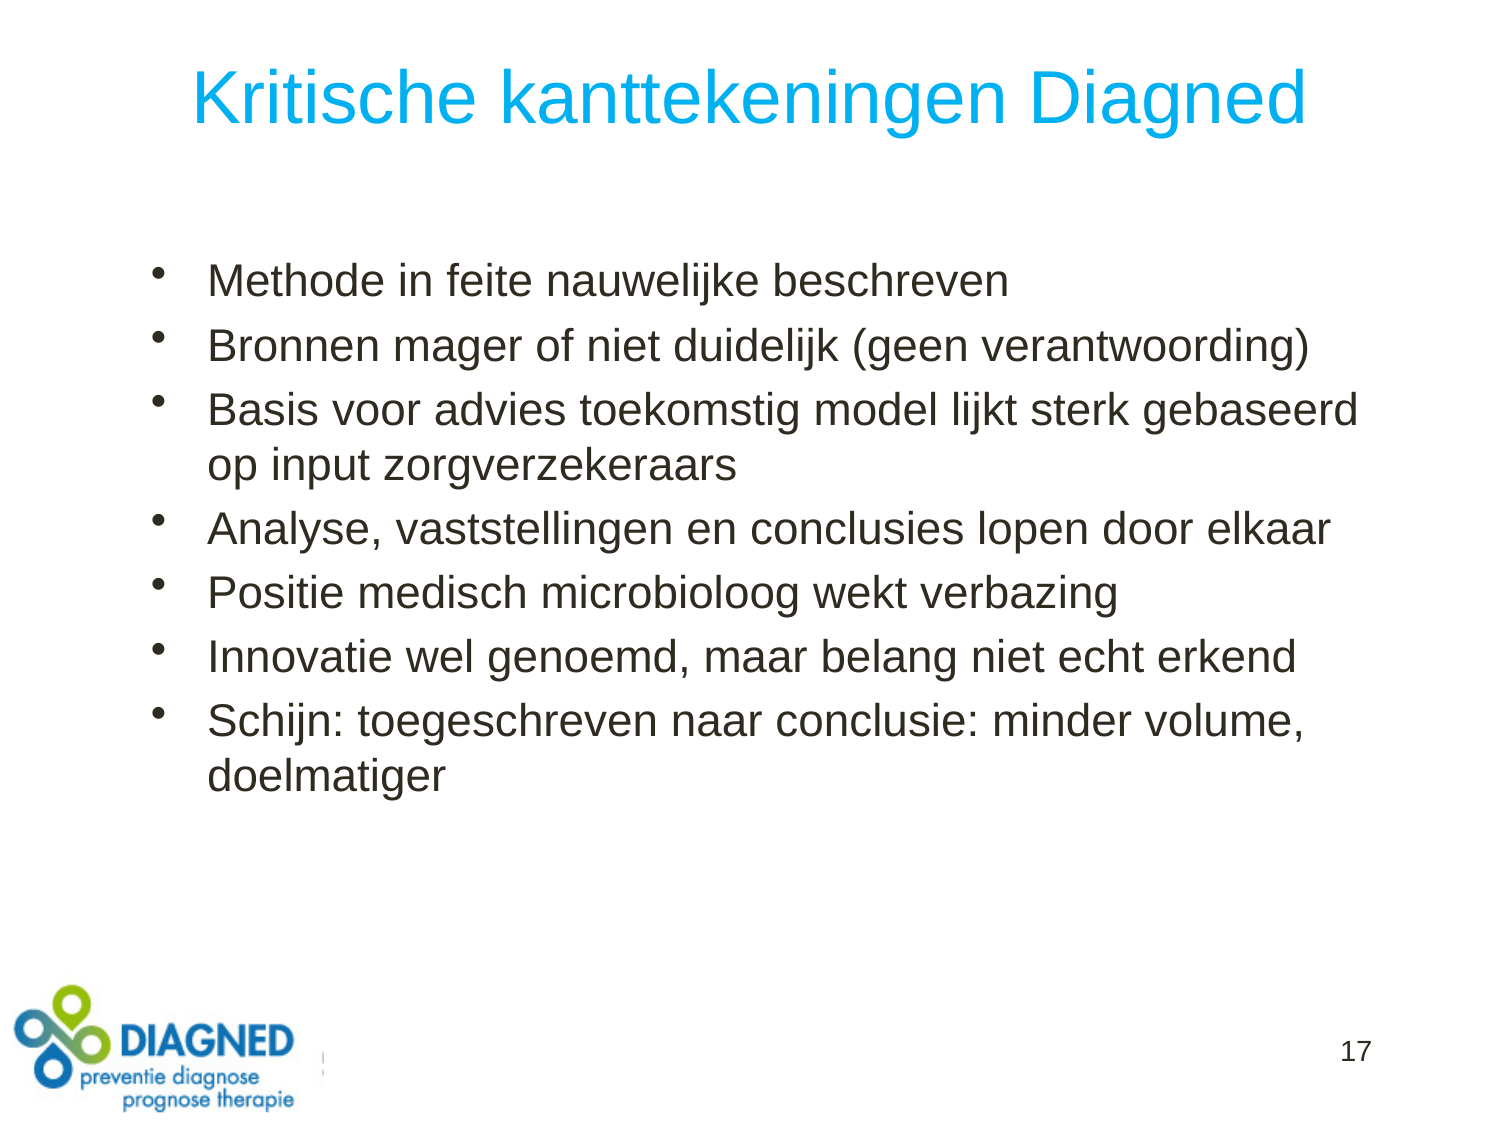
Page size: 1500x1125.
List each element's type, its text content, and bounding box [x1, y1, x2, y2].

list Methode in feite nauwelijke beschreven Bronnen mager of niet duidelijk (geen verantwoording) Basis voor advies toekomstig model lijkt sterk gebaseerd op input zorgverzekeraars Analyse, vaststellingen en conclusies lopen door elkaar Positie medisch microbioloog wekt verbazing Innovatie wel genoemd, maar belang niet echt erkend Schijn: toegeschreven naar conclusie: minder volume, doelmatiger [135, 243, 1411, 919]
title Kritische kanttekeningen Diagned [112, 0, 1388, 188]
picture [0, 974, 324, 1125]
slide_number 17 [1074, 1025, 1388, 1100]
